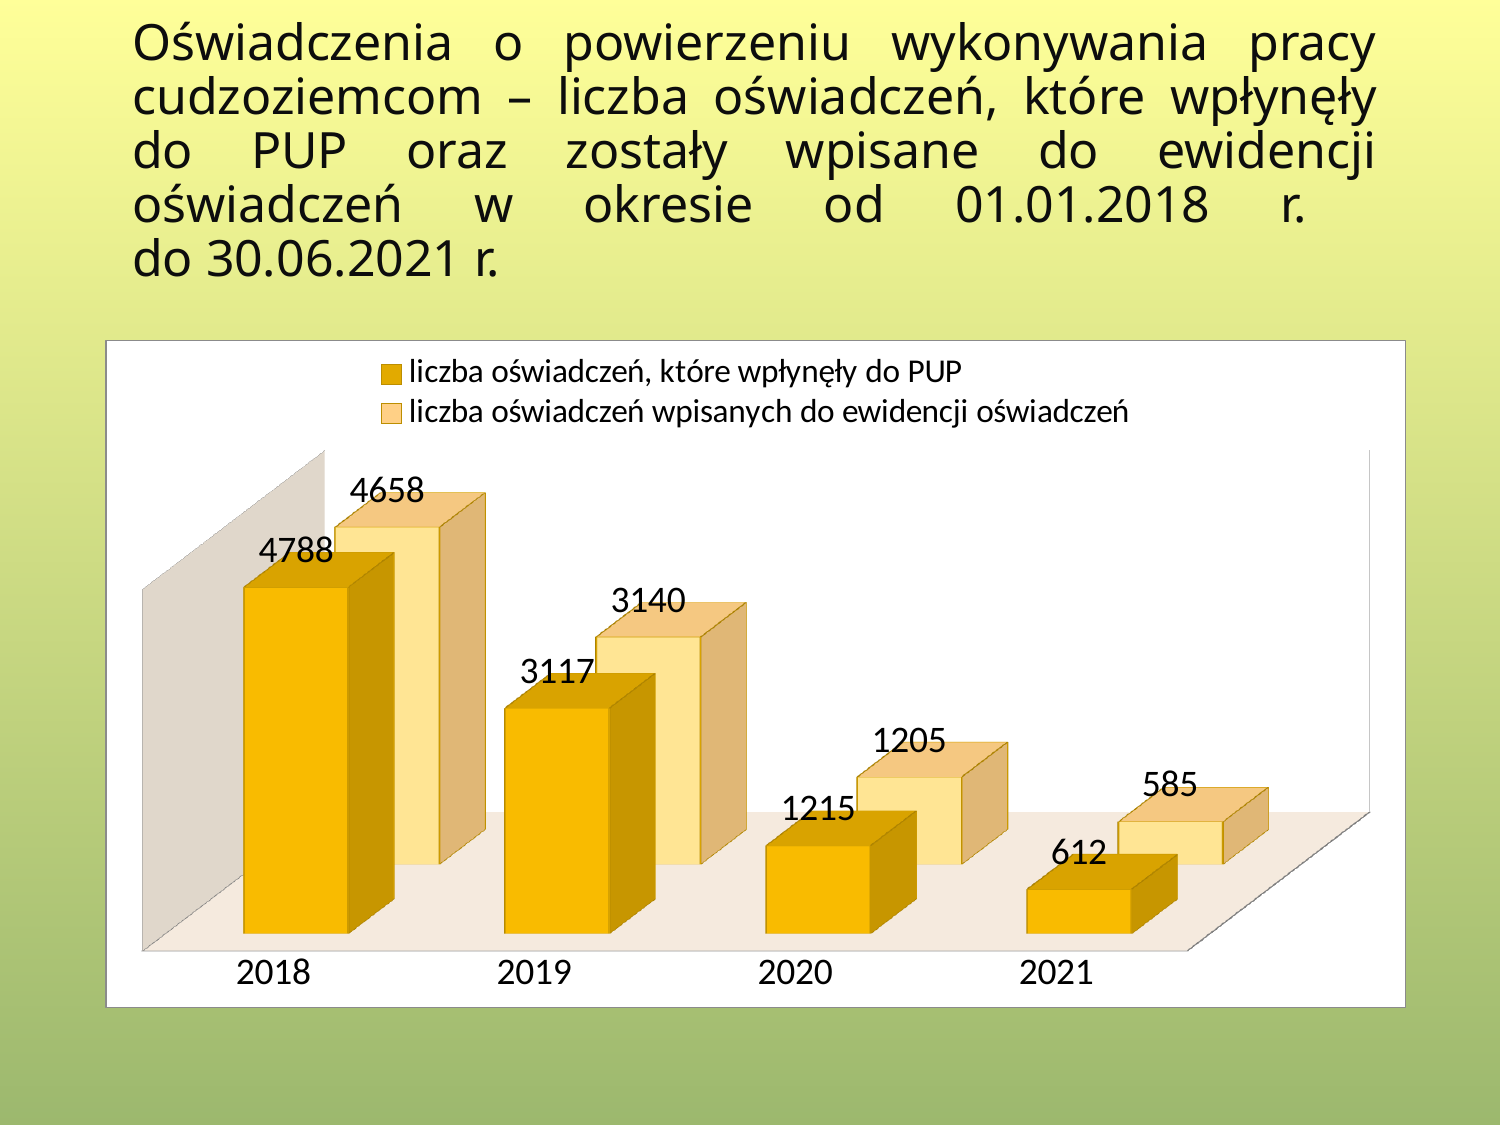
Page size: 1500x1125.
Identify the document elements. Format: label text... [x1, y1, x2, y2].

title Oświadczenia o powierzeniu wykonywania pracy cudzoziemcom – liczba oświadczeń, które wpłynęły do PUP oraz zostały wpisane do ewidencji oświadczeń w okresie od 01.01.2018 r. do 30.06.2021 r. [117, 128, 1393, 295]
chart [105, 339, 1407, 1008]
